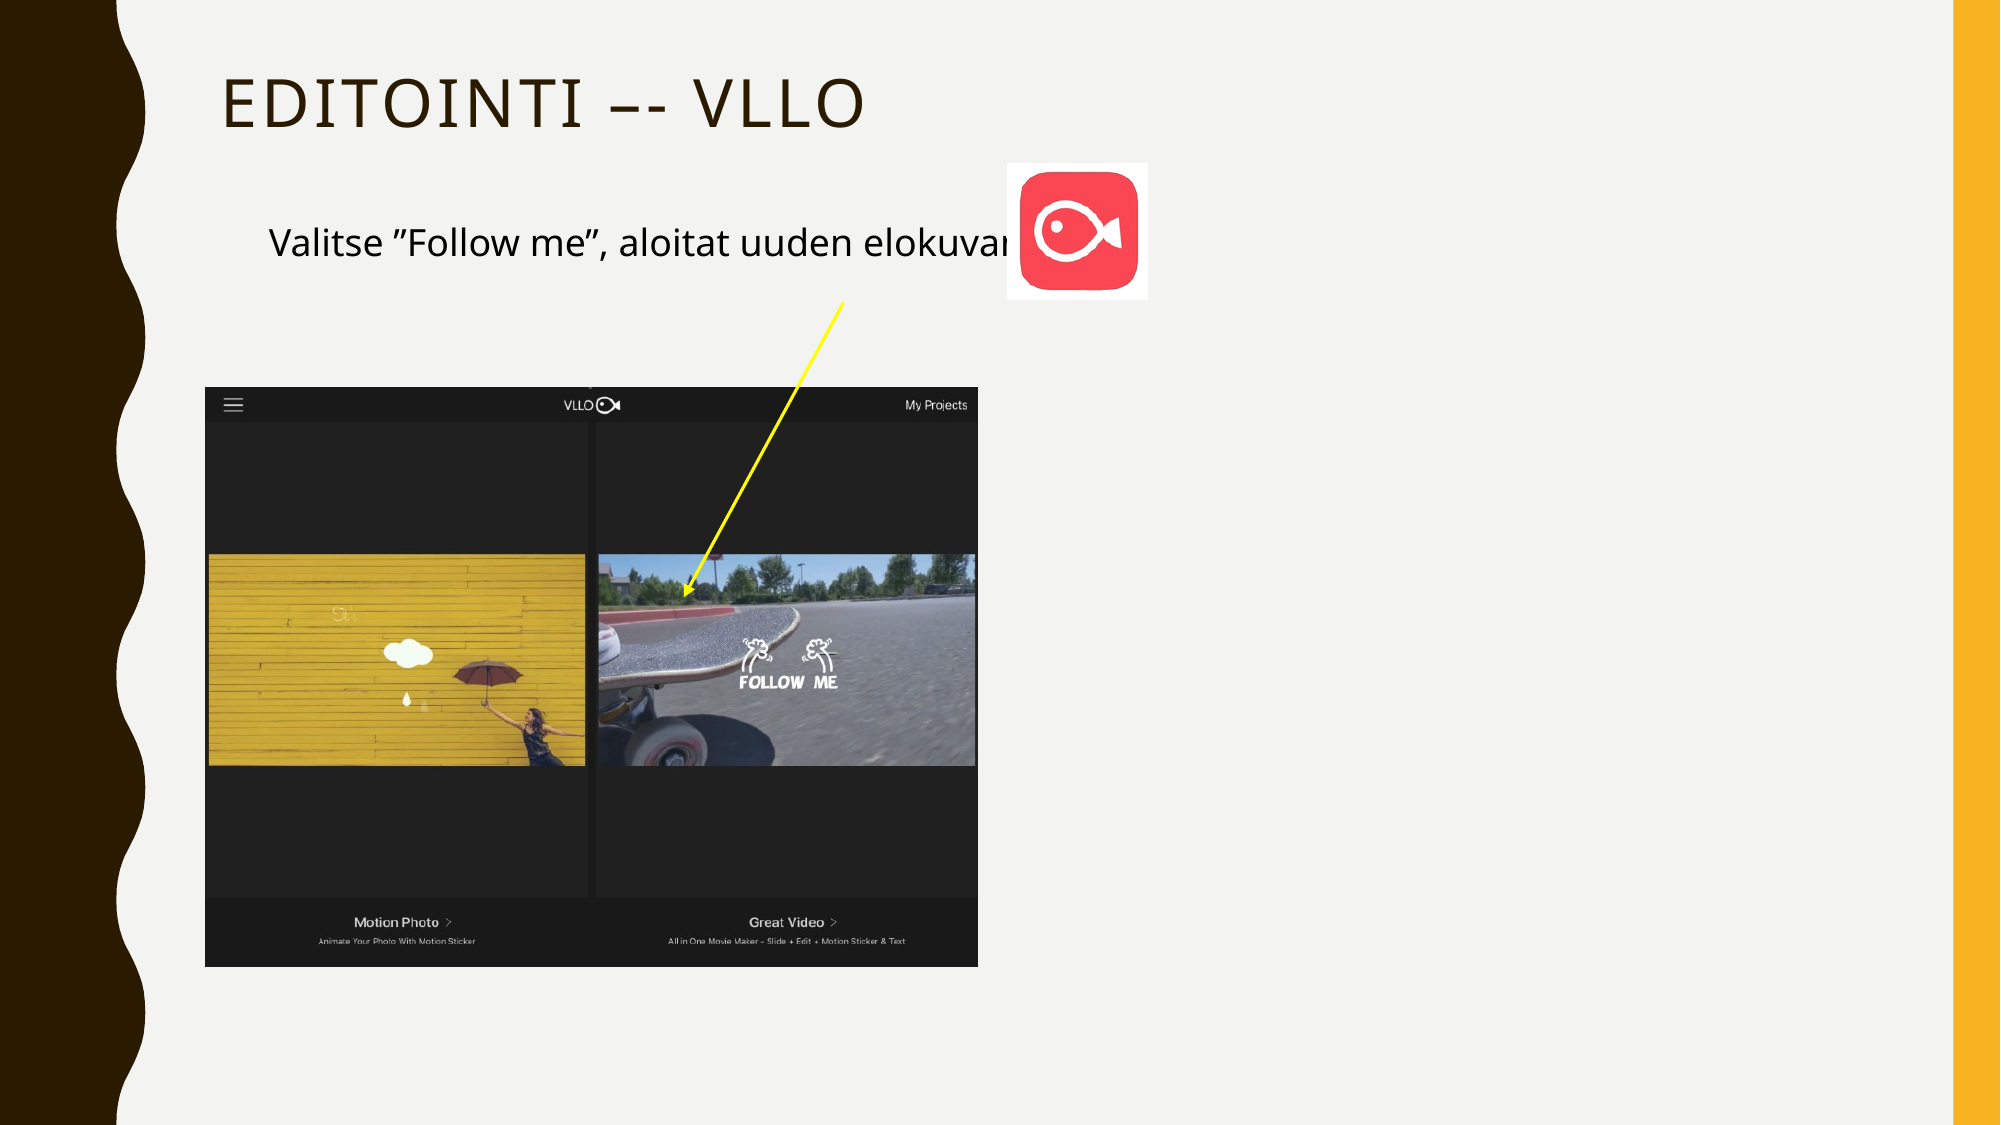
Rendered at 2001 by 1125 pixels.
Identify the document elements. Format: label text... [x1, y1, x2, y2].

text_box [683, 302, 844, 598]
title Editointi –- VLLO [205, 62, 1875, 212]
picture [1007, 163, 1148, 300]
text_box Valitse ”Follow me”, aloitat uuden elokuvan [254, 211, 1007, 272]
picture [205, 387, 978, 967]
